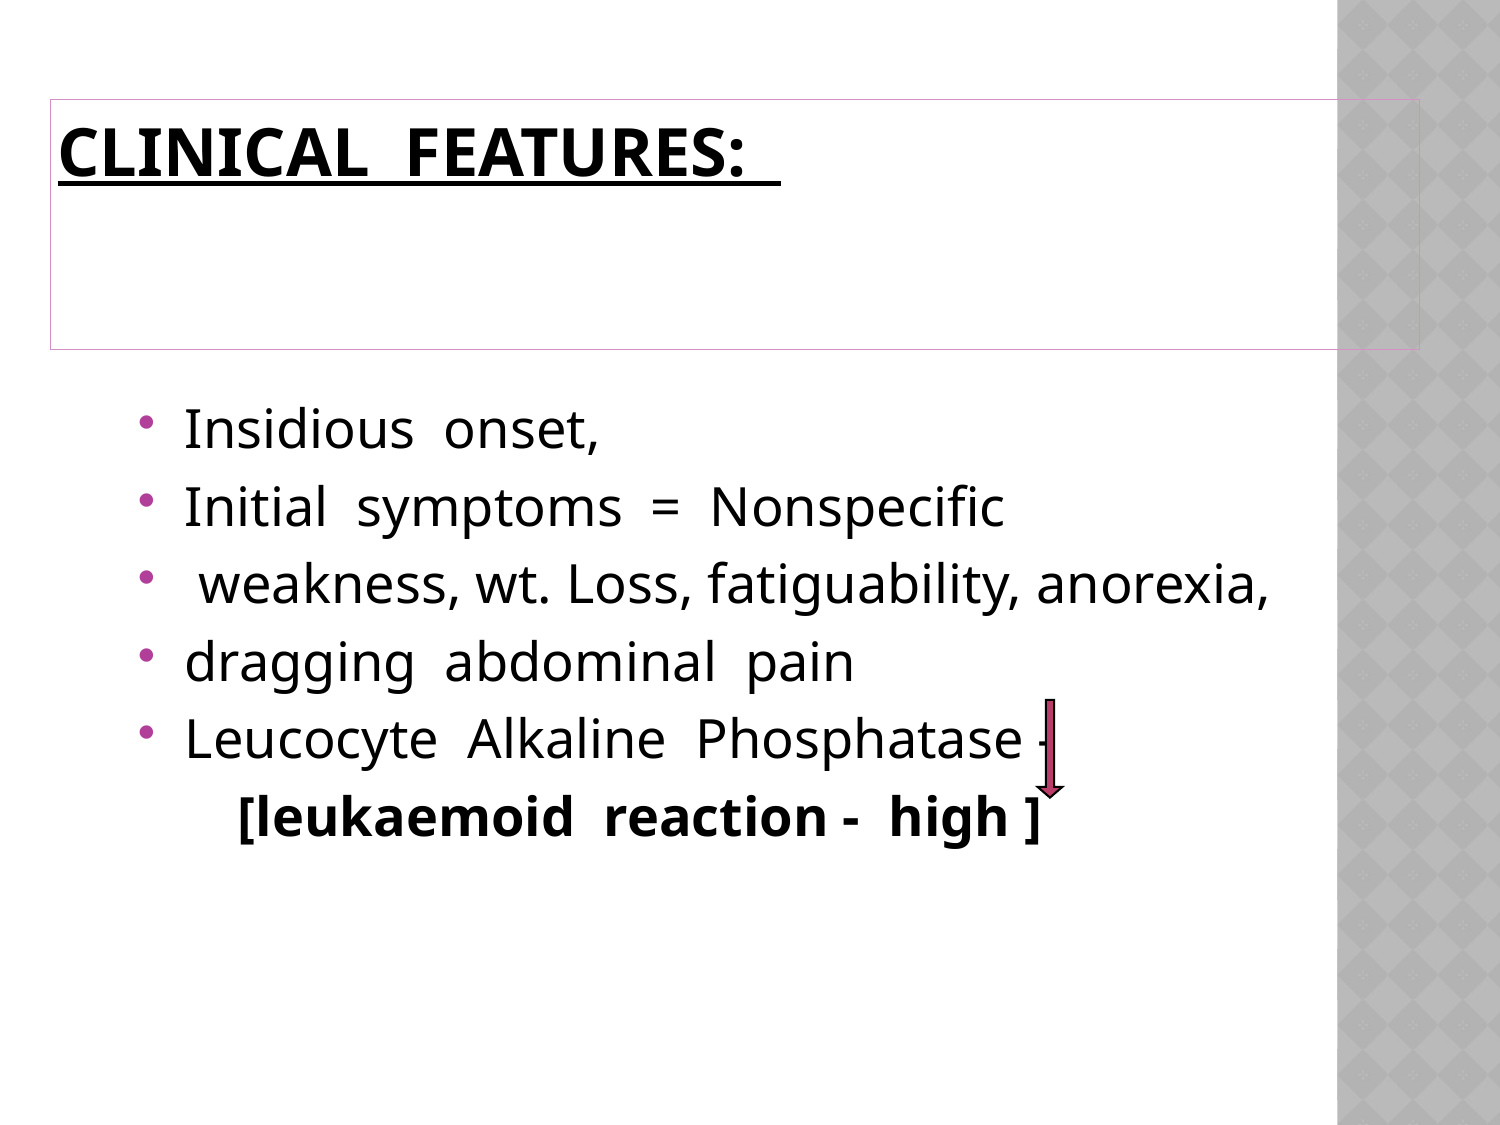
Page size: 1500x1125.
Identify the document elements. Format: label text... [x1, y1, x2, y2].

title Clinical features: [50, 99, 1420, 350]
list Insidious onset, Initial symptoms = Nonspecific weakness, wt. Loss, fatiguability, anorexia, dragging abdominal pain Leucocyte Alkaline Phosphatase - [leukaemoid reaction - high ] [125, 387, 1400, 1125]
text_box [1037, 699, 1063, 798]
